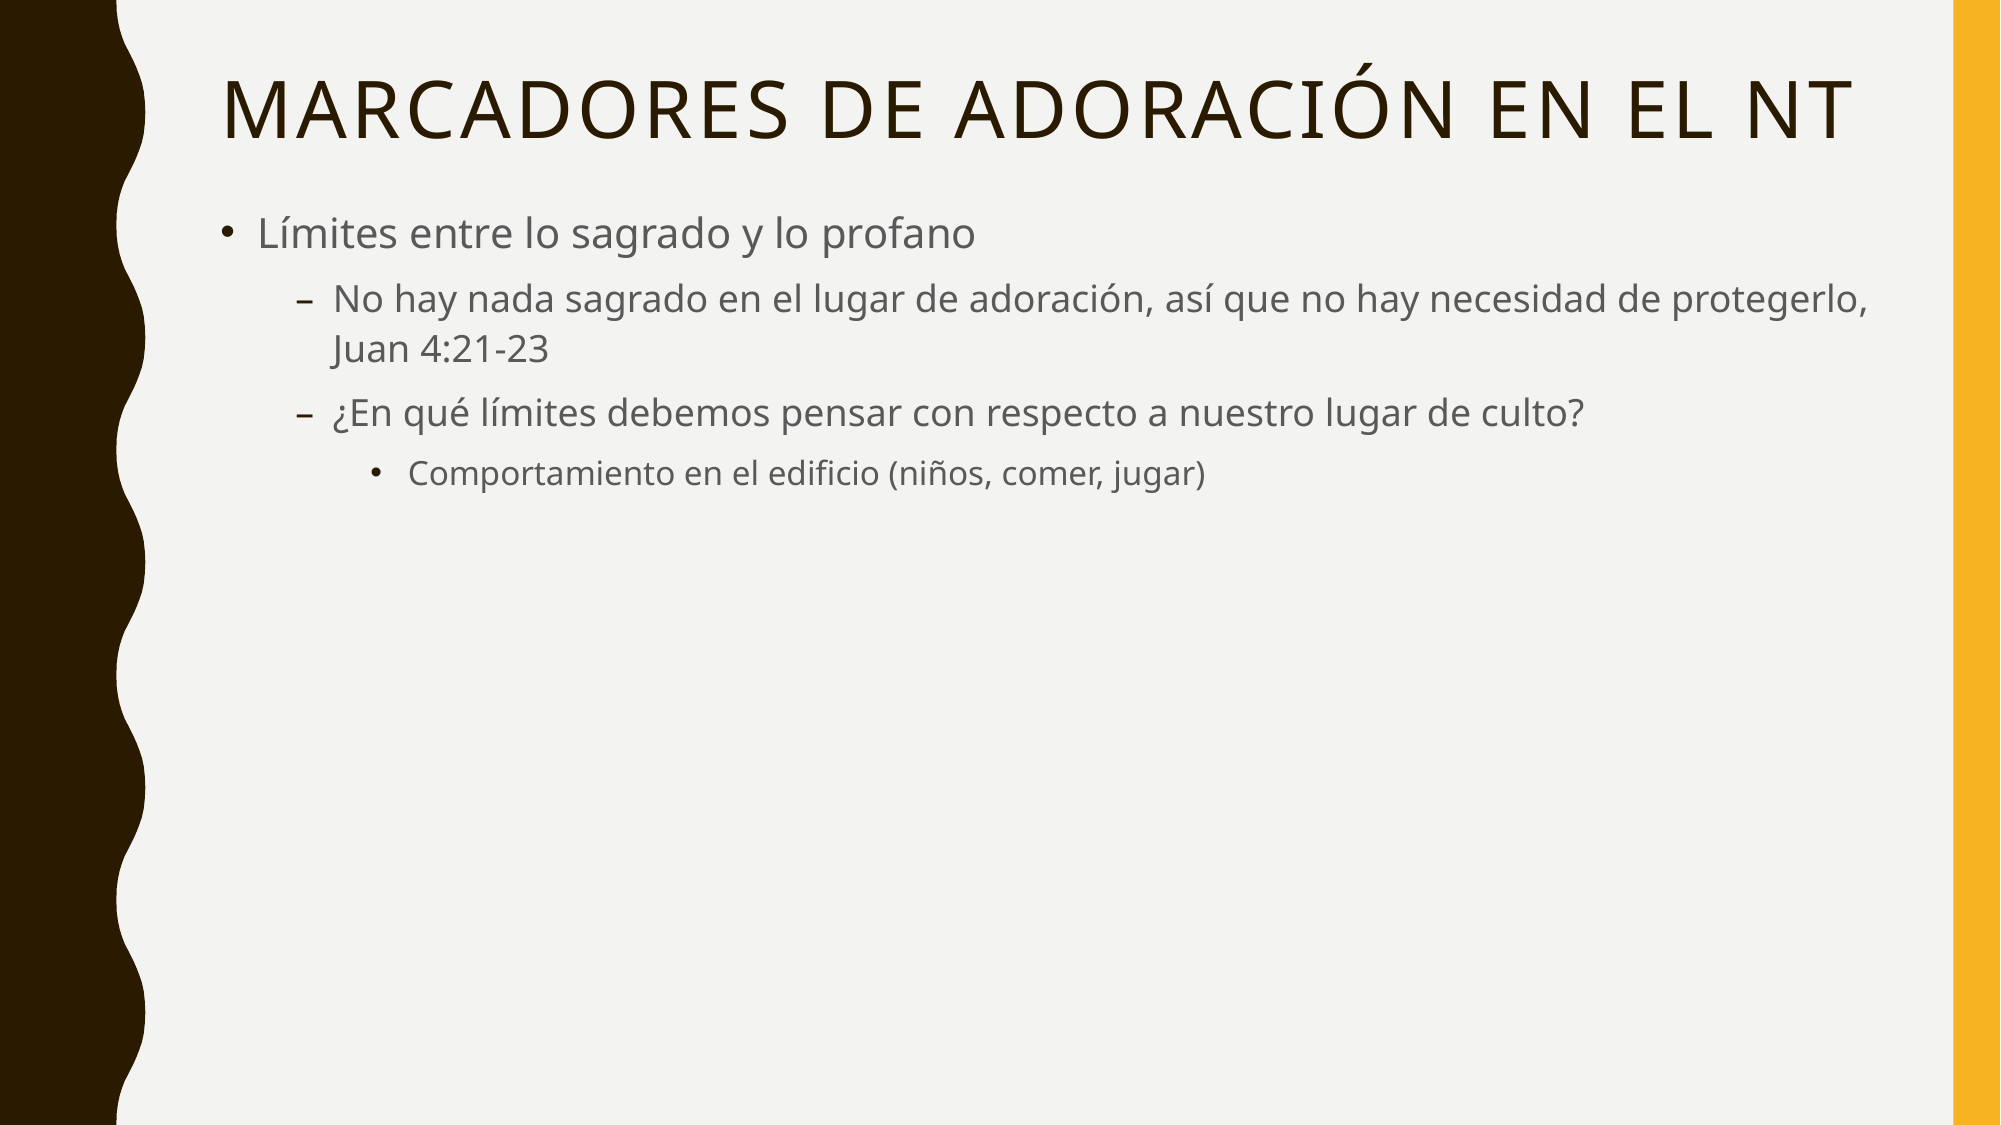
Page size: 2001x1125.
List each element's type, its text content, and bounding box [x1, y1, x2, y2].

list Límites entre lo sagrado y lo profano No hay nada sagrado en el lugar de adoración, así que no hay necesidad de protegerlo, Juan 4:21-23 ¿En qué límites debemos pensar con respecto a nuestro lugar de culto? Comportamiento en el edificio (niños, comer, jugar) [205, 193, 1933, 1125]
title Marcadores de adoración en EL NT [205, 62, 1875, 193]
